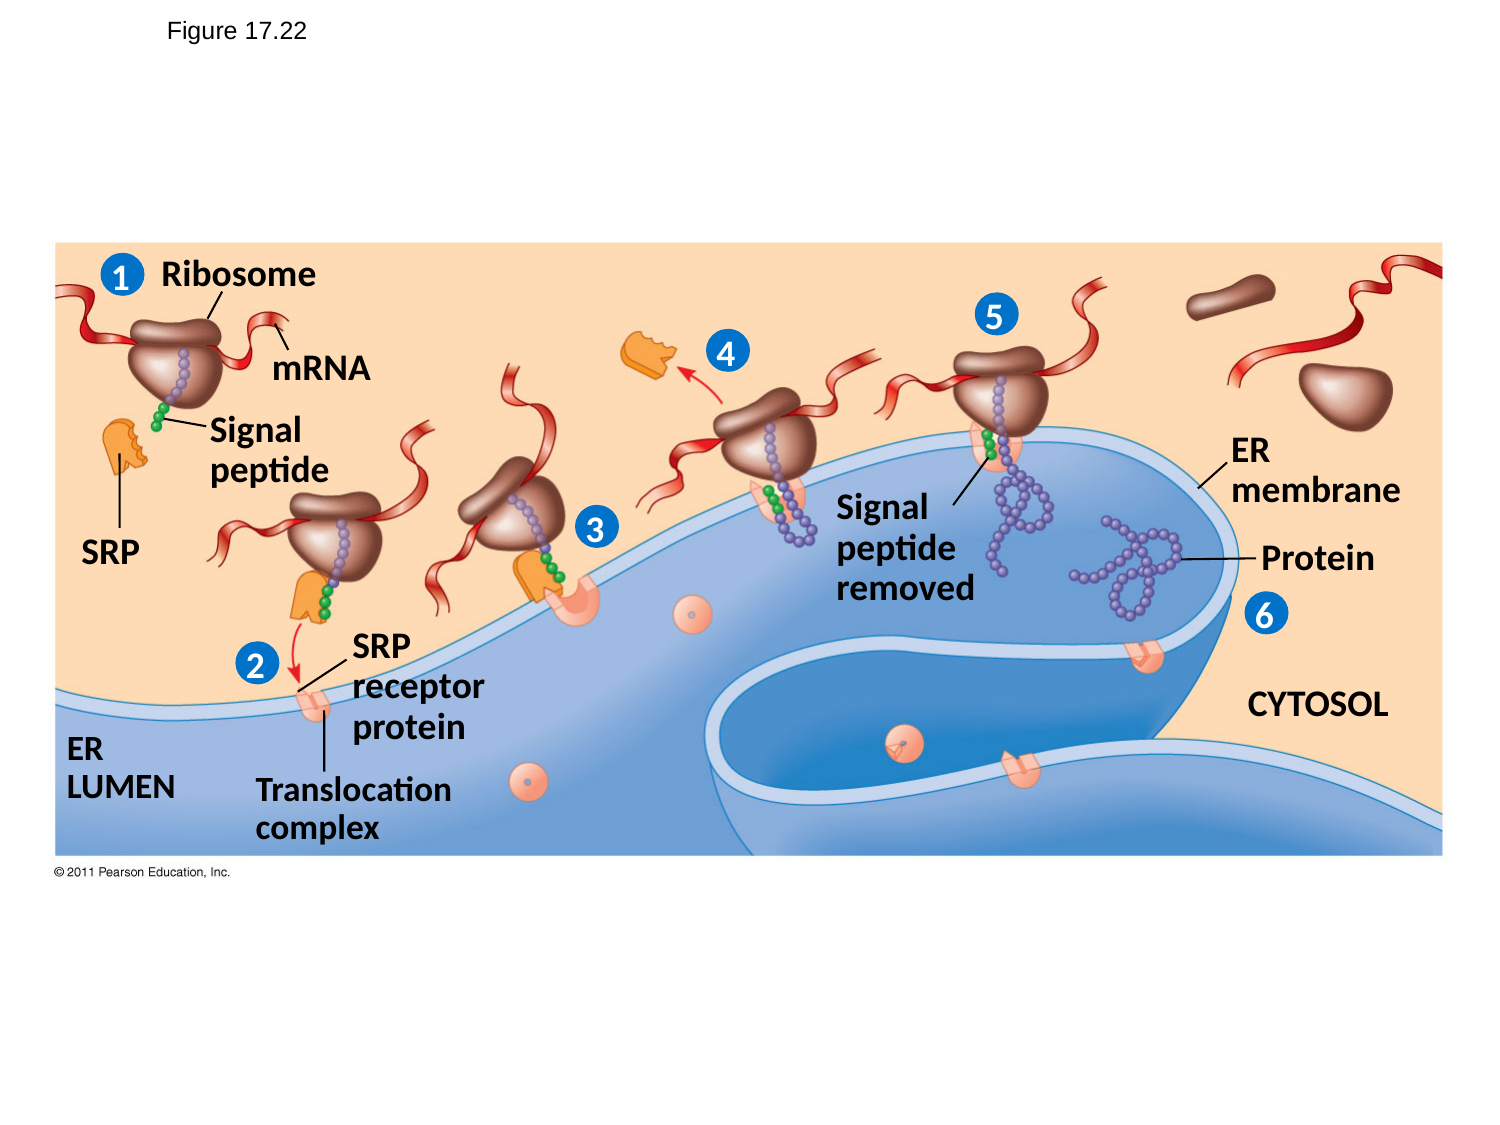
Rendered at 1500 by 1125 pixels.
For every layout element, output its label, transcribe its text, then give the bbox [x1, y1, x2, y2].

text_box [574, 504, 620, 549]
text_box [1244, 590, 1289, 635]
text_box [235, 640, 280, 685]
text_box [974, 291, 1019, 336]
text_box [705, 328, 751, 373]
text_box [100, 252, 145, 296]
title Figure 17.22 [24, 4, 450, 55]
picture [48, 237, 1452, 888]
